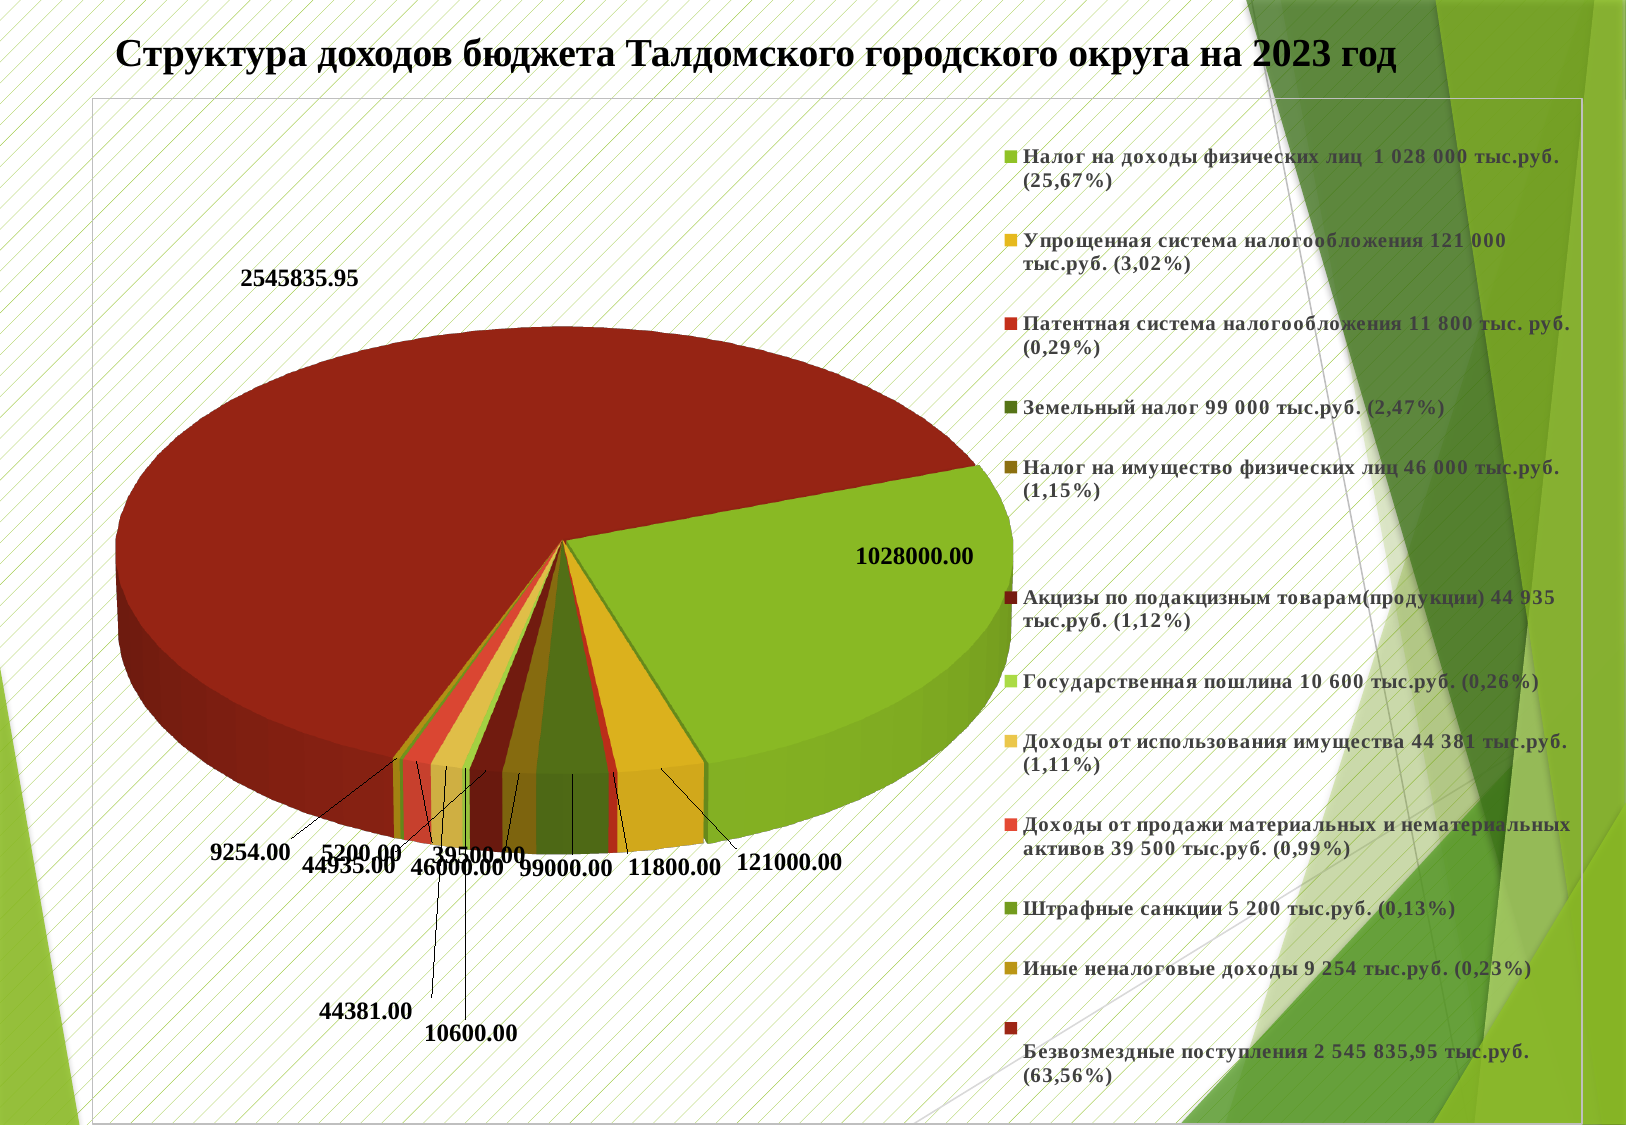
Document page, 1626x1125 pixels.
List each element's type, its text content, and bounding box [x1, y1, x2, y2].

chart [91, 96, 1584, 1125]
text_box Структура доходов бюджета Талдомского городского округа на 2023 год [54, 19, 1459, 82]
